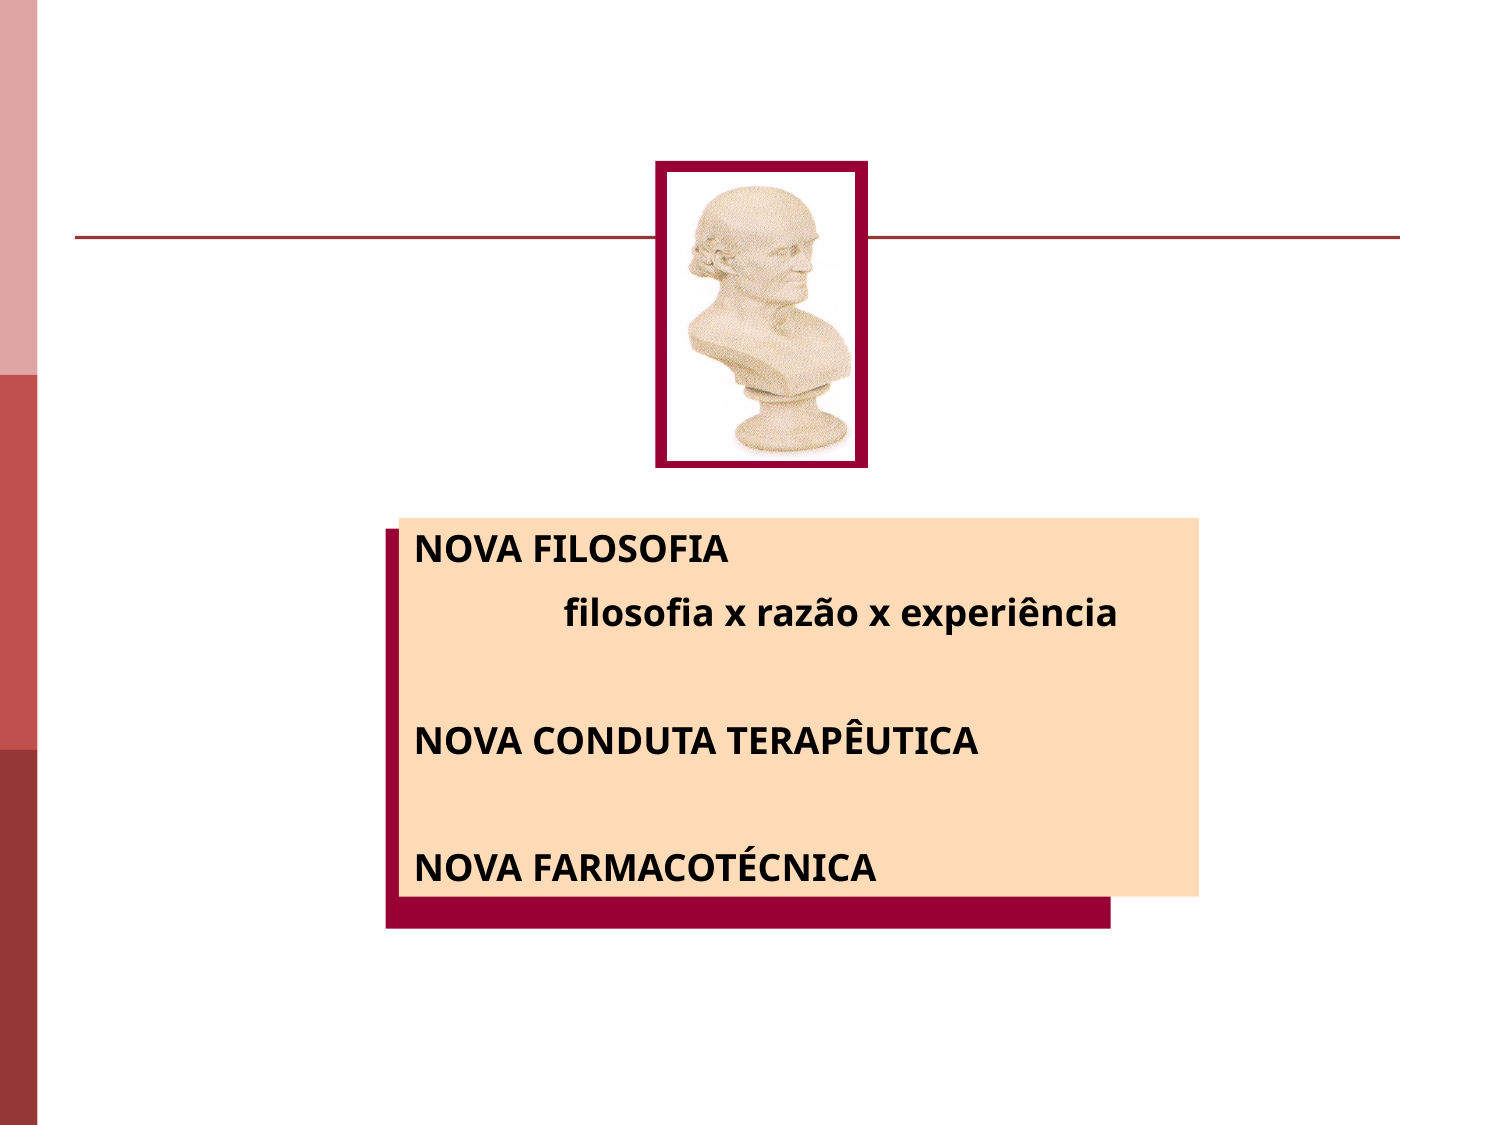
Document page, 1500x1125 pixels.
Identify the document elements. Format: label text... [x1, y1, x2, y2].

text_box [667, 172, 856, 461]
text_box NOVA FILOSOFIA filosofia x razão x experiência NOVA CONDUTA TERAPÊUTICA NOVA FARMACOTÉCNICA [398, 518, 1199, 897]
text_box [655, 160, 868, 468]
text_box [385, 528, 1111, 929]
